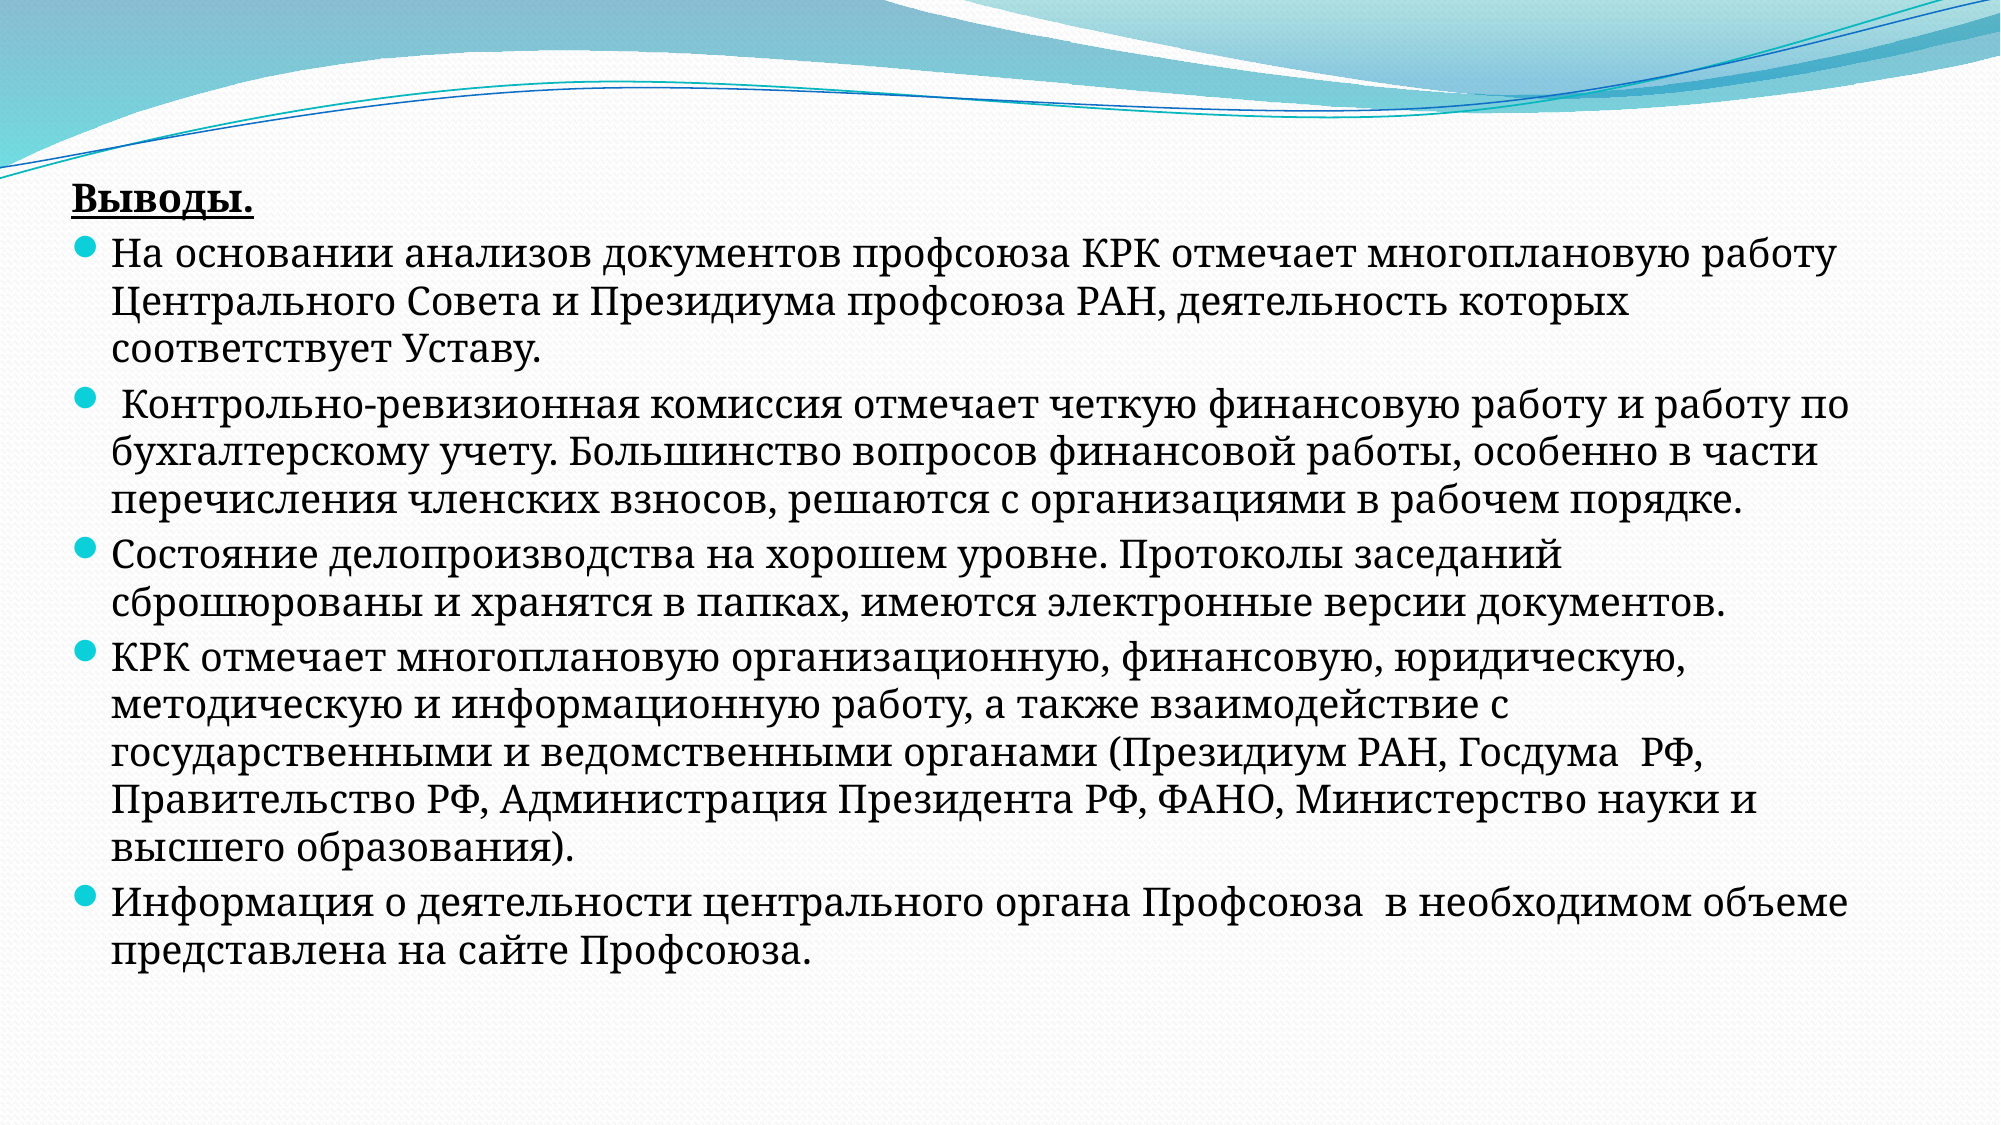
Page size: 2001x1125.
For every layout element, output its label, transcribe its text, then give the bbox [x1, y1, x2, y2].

list Выводы. На основании анализов документов профсоюза КРК отмечает многоплановую работу Центрального Совета и Президиума профсоюза РАН, деятельность которых соответствует Уставу. Контрольно-ревизионная комиссия отмечает четкую финансовую работу и работу по бухгалтерскому учету. Большинство вопросов финансовой работы, особенно в части перечисления членских взносов, решаются с организациями в рабочем порядке. Состояние делопроизводства на хорошем уровне. Протоколы заседаний сброшюрованы и хранятся в папках, имеются электронные версии документов. КРК отмечает многоплановую организационную, финансовую, юридическую, методическую и информационную работу, а также взаимодействие с государственными и ведомственными органами (Президиум РАН, Госдума РФ, Правительство РФ, Администрация Президента РФ, ФАНО, Министерство науки и высшего образования). Информация о деятельности центрального органа Профсоюза в необходимом объеме представлена на сайте Профсоюза. [56, 165, 1900, 1038]
